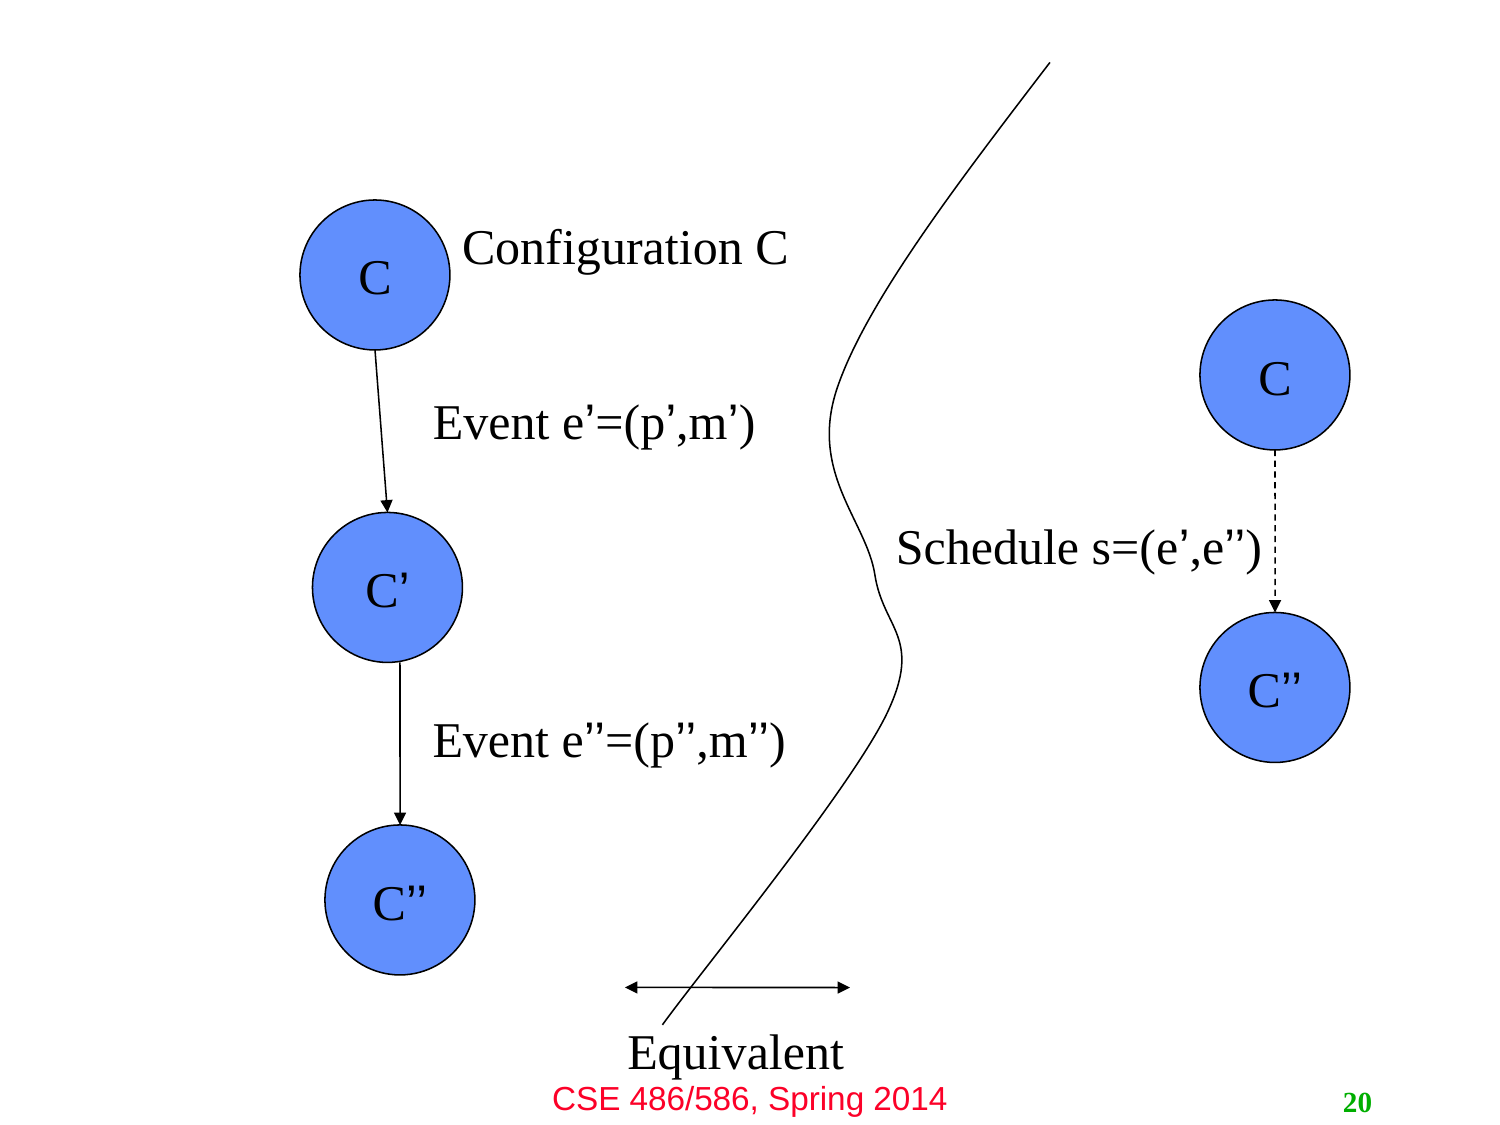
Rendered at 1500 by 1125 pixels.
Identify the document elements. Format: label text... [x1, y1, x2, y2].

text_box [624, 981, 850, 994]
text_box [677, 62, 1050, 987]
text_box C [299, 199, 450, 350]
text_box [1268, 594, 1282, 613]
text_box Schedule s=(e’,e’’) [880, 506, 1278, 582]
text_box Event e’’=(p’’,m’’) [417, 699, 793, 775]
text_box Event e’=(p’,m’) [418, 381, 771, 457]
text_box [667, 988, 691, 1012]
text_box C [1199, 299, 1350, 450]
text_box [374, 349, 393, 513]
text_box C’’ [324, 824, 475, 975]
text_box C’ [312, 512, 463, 663]
text_box Configuration C [447, 206, 804, 282]
text_box Equivalent [612, 1012, 859, 1088]
text_box C’’ [1199, 612, 1350, 763]
text_box [393, 662, 407, 826]
slide_number 20 [1074, 1076, 1388, 1125]
